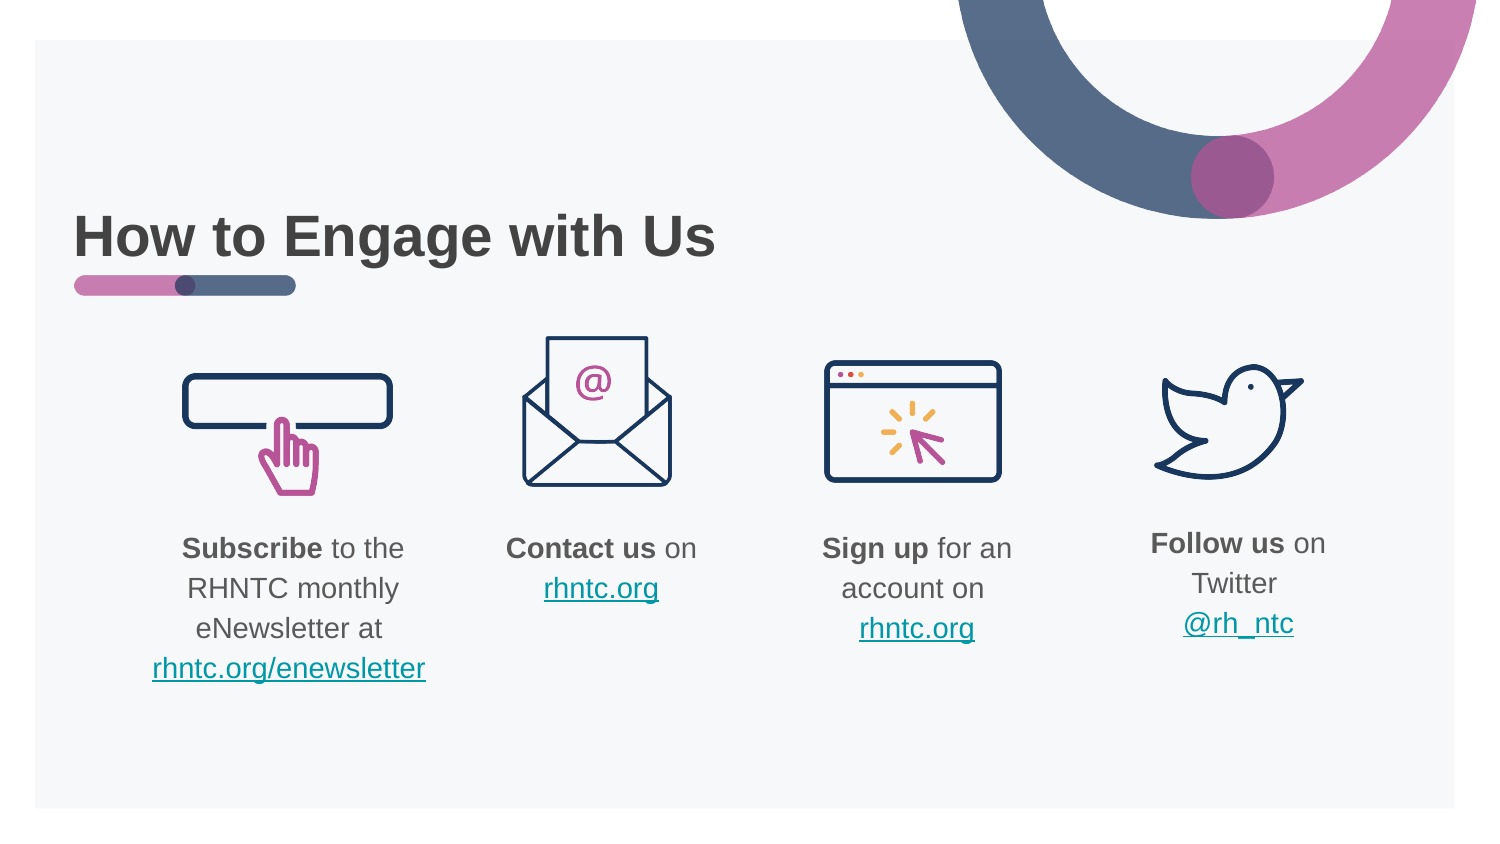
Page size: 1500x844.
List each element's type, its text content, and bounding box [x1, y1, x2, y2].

picture [74, 277, 296, 296]
list Sign up for an account on rhntc.org [786, 508, 1030, 784]
picture [955, 0, 1480, 219]
list Follow us on Twitter @rh_ntc [1112, 504, 1346, 779]
list Contact us on rhntc.org [470, 508, 714, 784]
picture [824, 360, 1002, 483]
title How to Engage with Us [58, 183, 1456, 277]
list Subscribe to the RHNTC monthly eNewsletter at rhntc.org/enewsletter [116, 508, 452, 784]
picture [522, 336, 672, 487]
picture [1154, 364, 1304, 480]
picture [182, 373, 393, 496]
